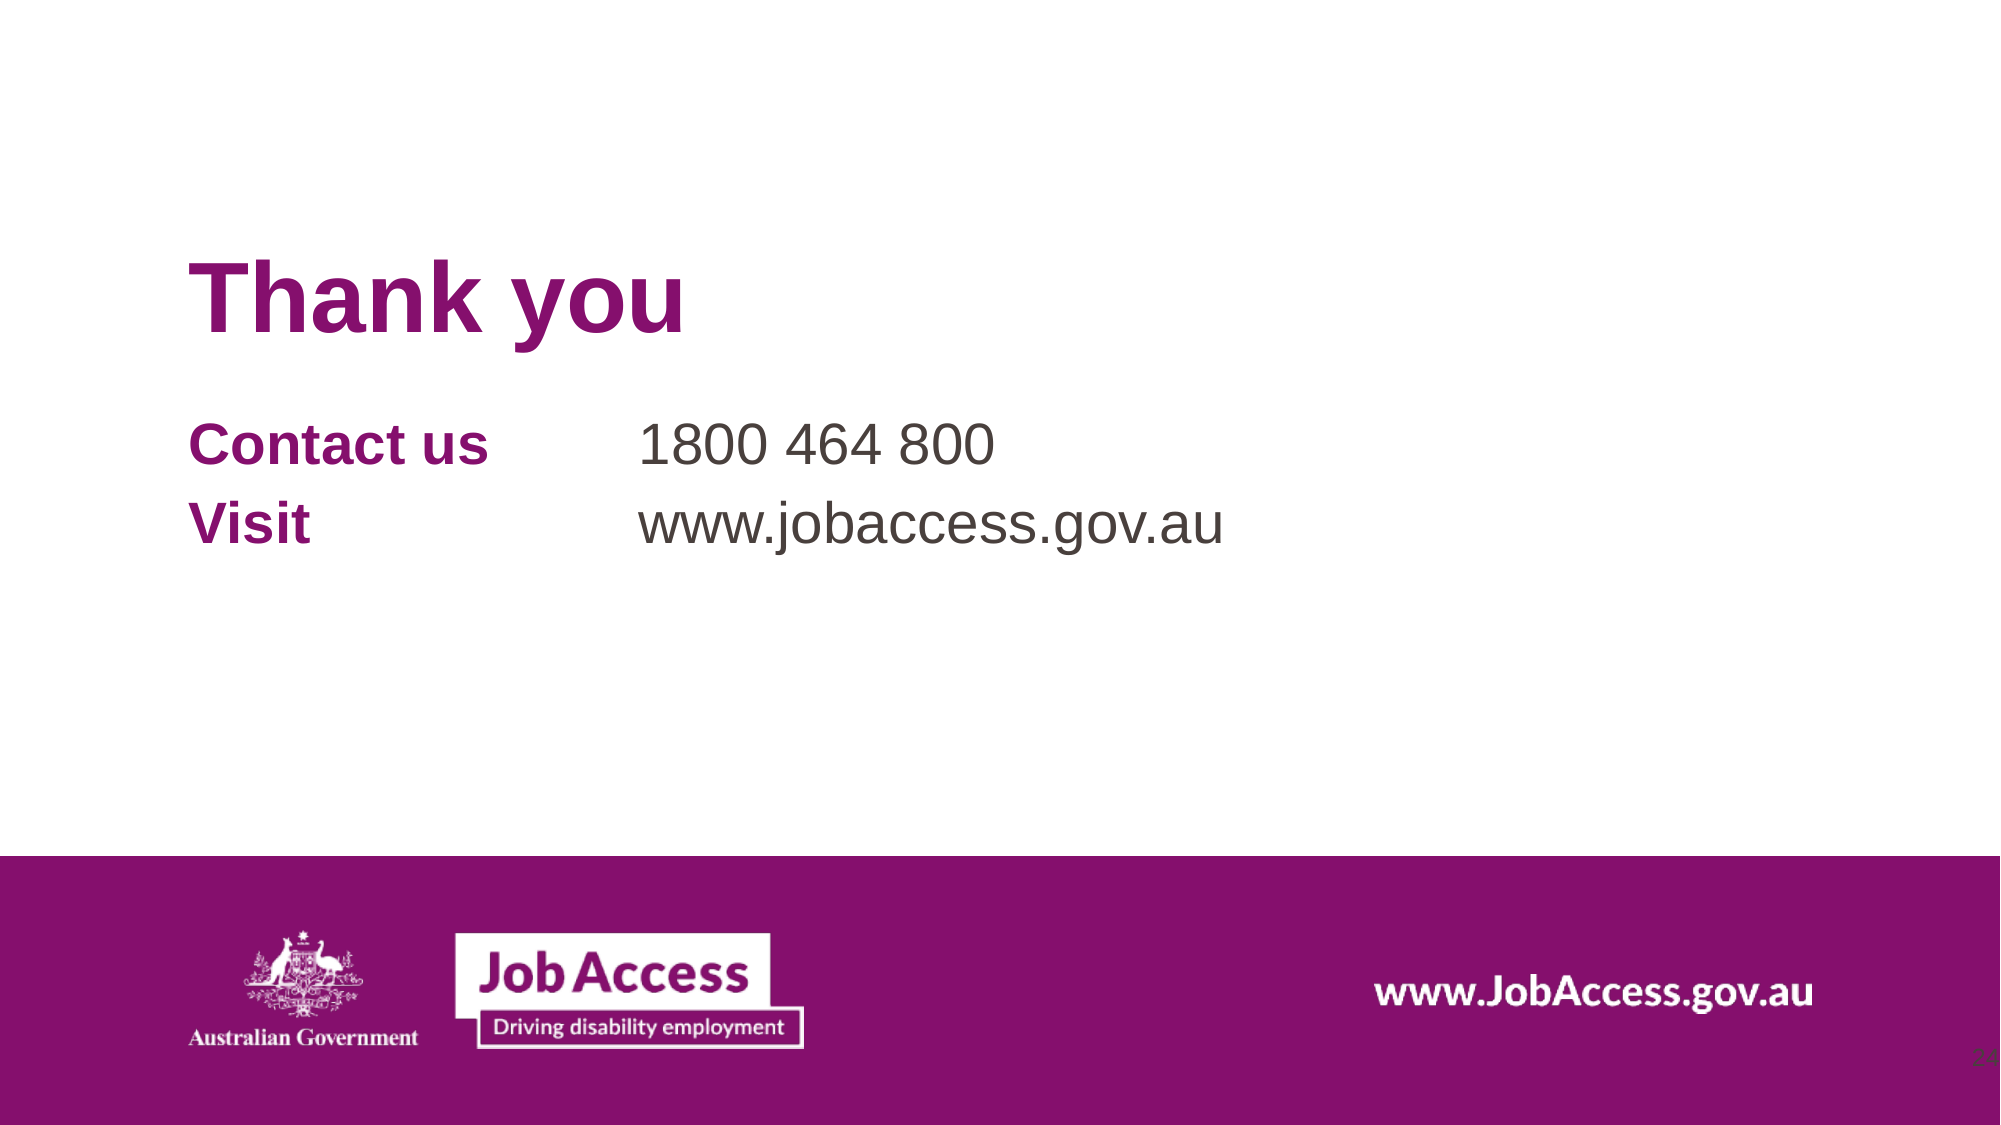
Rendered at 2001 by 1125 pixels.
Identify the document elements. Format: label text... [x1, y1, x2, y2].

list Contact us 1800 464 800 Visit www.jobaccess.gov.au [188, 413, 1812, 827]
picture [188, 930, 804, 1049]
slide_number 24 [1872, 986, 2000, 1125]
title Thank you [188, 206, 1812, 326]
picture [1374, 974, 1812, 1014]
